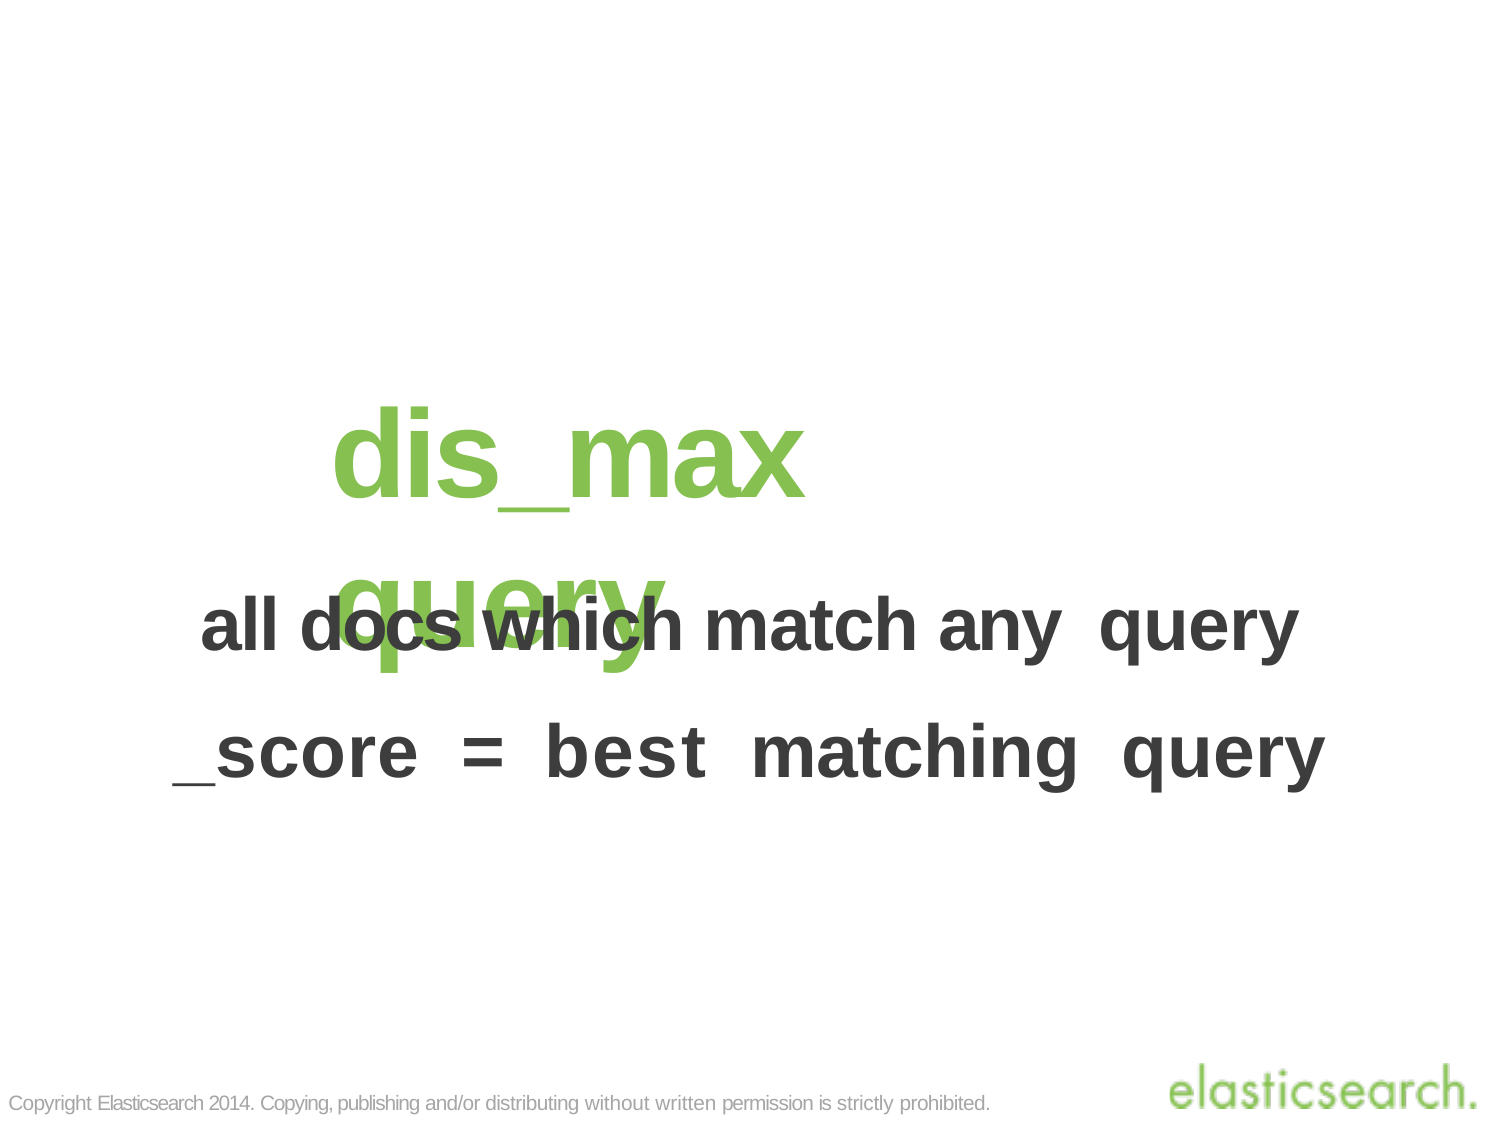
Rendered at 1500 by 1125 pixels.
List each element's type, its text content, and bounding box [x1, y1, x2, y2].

text_box all docs which match any query _score = best matching query [170, 536, 1330, 792]
picture [1169, 1063, 1477, 1109]
footer Copyright Elasticsearch 2014. Copying, publishing and/or distributing without written permission is strictly prohibited. [6, 1013, 1001, 1125]
title dis_max query [328, 370, 1179, 536]
